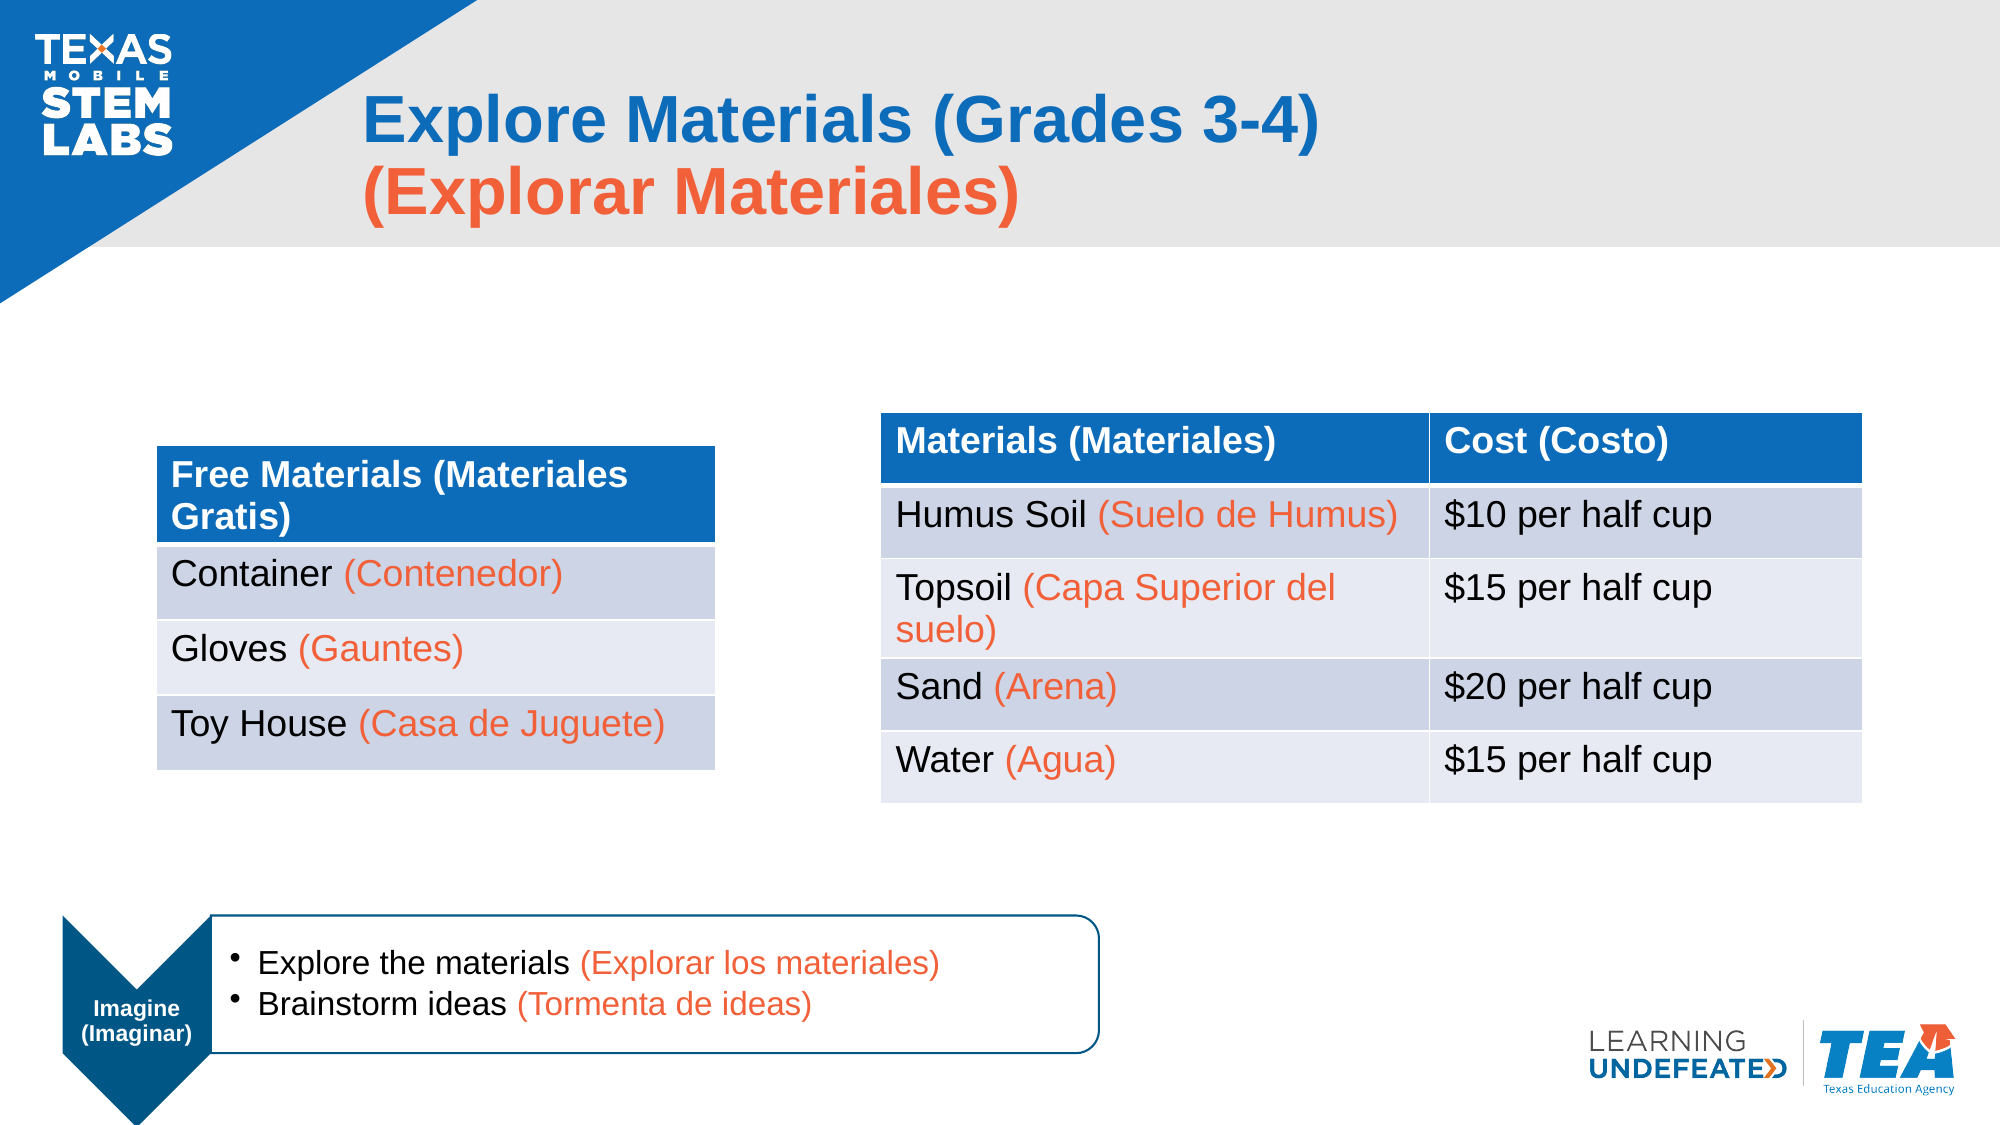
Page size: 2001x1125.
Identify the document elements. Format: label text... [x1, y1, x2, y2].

table_header Free Materials (Materiales Gratis)​​ [157, 446, 715, 542]
table_header Cost (Costo)​​ [1430, 413, 1862, 483]
table_cell Topsoil (Capa Superior del suelo)​​ [881, 559, 1429, 657]
picture [35, 34, 173, 160]
picture [1590, 1020, 1957, 1096]
table_cell Humus Soil (Suelo de Humus)​​ [881, 488, 1429, 558]
table_cell $10 per half cup​ [1430, 488, 1862, 558]
table_cell $15 per half cup​ [1430, 732, 1862, 803]
table_cell Gloves (Gauntes)​ [157, 621, 715, 694]
table_cell Sand (Arena)​​ [881, 659, 1429, 730]
table_header Materials (Materiales)​​ [881, 413, 1429, 483]
table_cell Water (Agua)​ [881, 732, 1429, 803]
title Explore Materials (Grades 3-4) (Explorar Materiales) [347, 48, 1803, 266]
table_cell Container (Contenedor)​​ [157, 547, 715, 619]
table_cell $15 per half cup​ [1430, 559, 1862, 657]
table_cell Toy House (Casa de Juguete) [157, 696, 715, 770]
table_cell $20 per half cup​ [1430, 659, 1862, 730]
